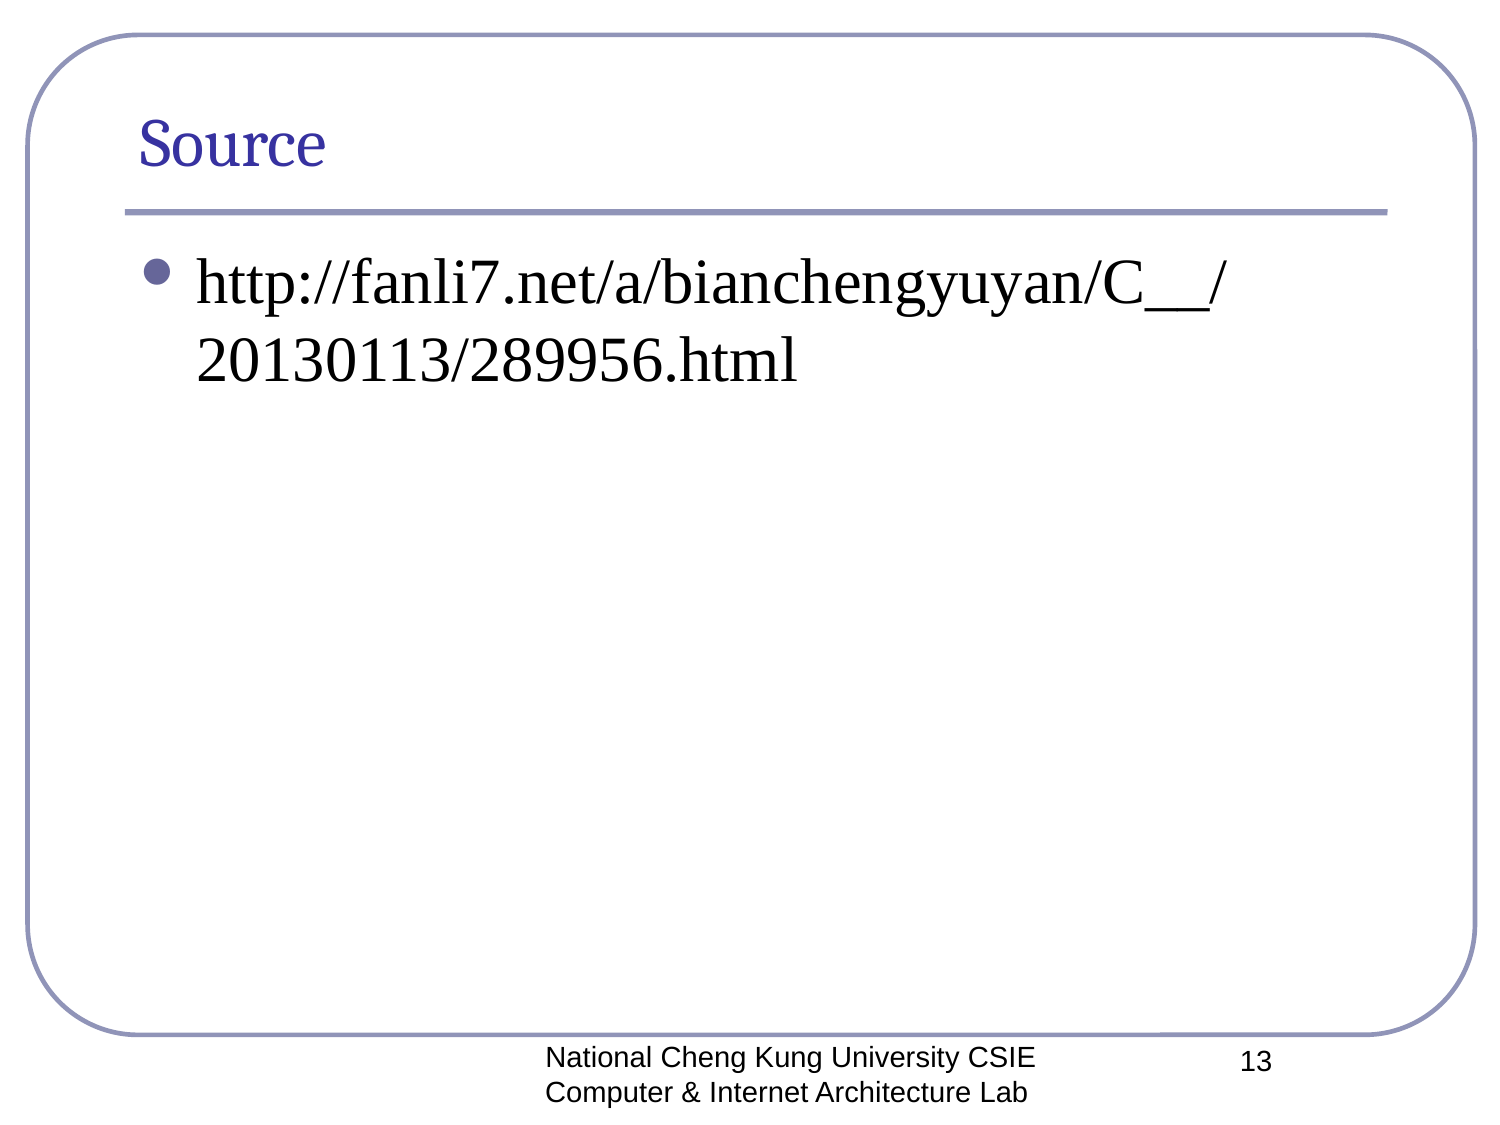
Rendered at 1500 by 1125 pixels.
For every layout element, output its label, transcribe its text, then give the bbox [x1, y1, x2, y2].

list http://fanli7.net/a/bianchengyuyan/C__/20130113/289956.html [125, 231, 1388, 975]
title Source [125, 90, 1388, 188]
slide_number 13 [1124, 1034, 1388, 1111]
footer National Cheng Kung University CSIE Computer & Internet Architecture Lab [466, 1030, 1117, 1107]
